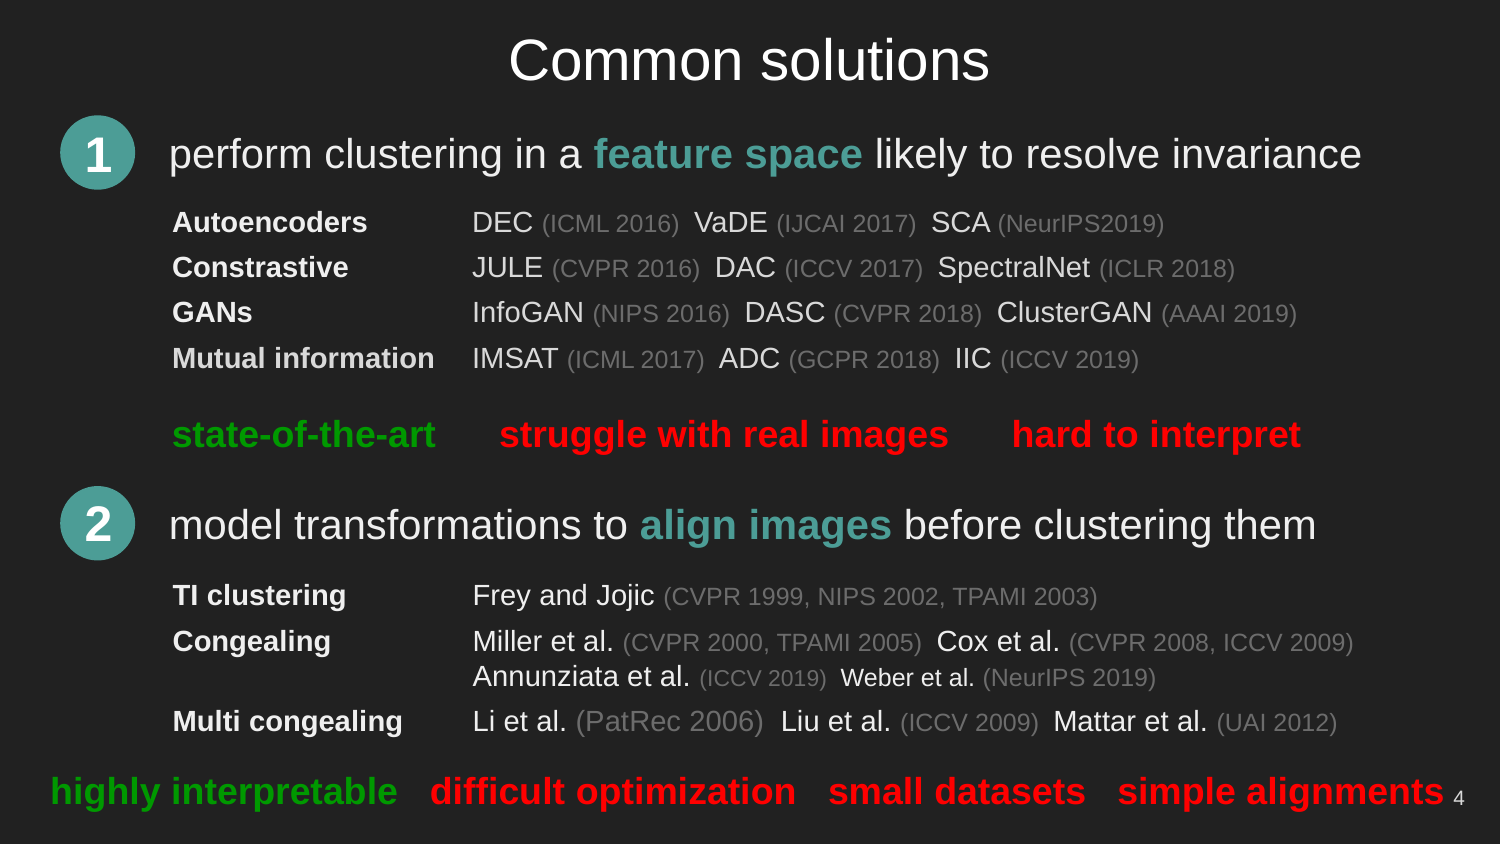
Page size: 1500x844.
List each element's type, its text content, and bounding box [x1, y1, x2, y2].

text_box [59, 483, 136, 561]
title Common solutions [51, 7, 1449, 102]
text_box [59, 114, 136, 191]
slide_number 4 [1389, 764, 1480, 830]
text_box TI clustering Frey and Jojic (CVPR 1999, NIPS 2002, TPAMI 2003) Congealing Miller et al. (CVPR 2000, TPAMI 2005) Cox et al. (CVPR 2008, ICCV 2009) Annunziata et al. (ICCV 2019) Weber et al. (NeurIPS 2019) Multi congealing Li et al. (PatRec 2006) Liu et al. (ICCV 2009) Mattar et al. (UAI 2012) [139, 569, 1436, 745]
text_box highly interpretable difficult optimization small datasets simple alignments [22, 759, 1473, 820]
text_box model transformations to align images before clustering them [154, 490, 1449, 556]
text_box perform clustering in a feature space likely to resolve invariance [154, 119, 1449, 185]
text_box state-of-the-art struggle with real images hard to interpret [157, 402, 1376, 462]
list Autoencoders DEC (ICML 2016) VaDE (IJCAI 2017) SCA (NeurIPS2019) Constrastive JULE (CVPR 2016) DAC (ICCV 2017) SpectralNet (ICLR 2018) GANs InfoGAN (NIPS 2016) DASC (CVPR 2018) ClusterGAN (AAAI 2019) Mutual information IMSAT (ICML 2017) ADC (GCPR 2018) IIC (ICCV 2019) [139, 187, 1401, 387]
